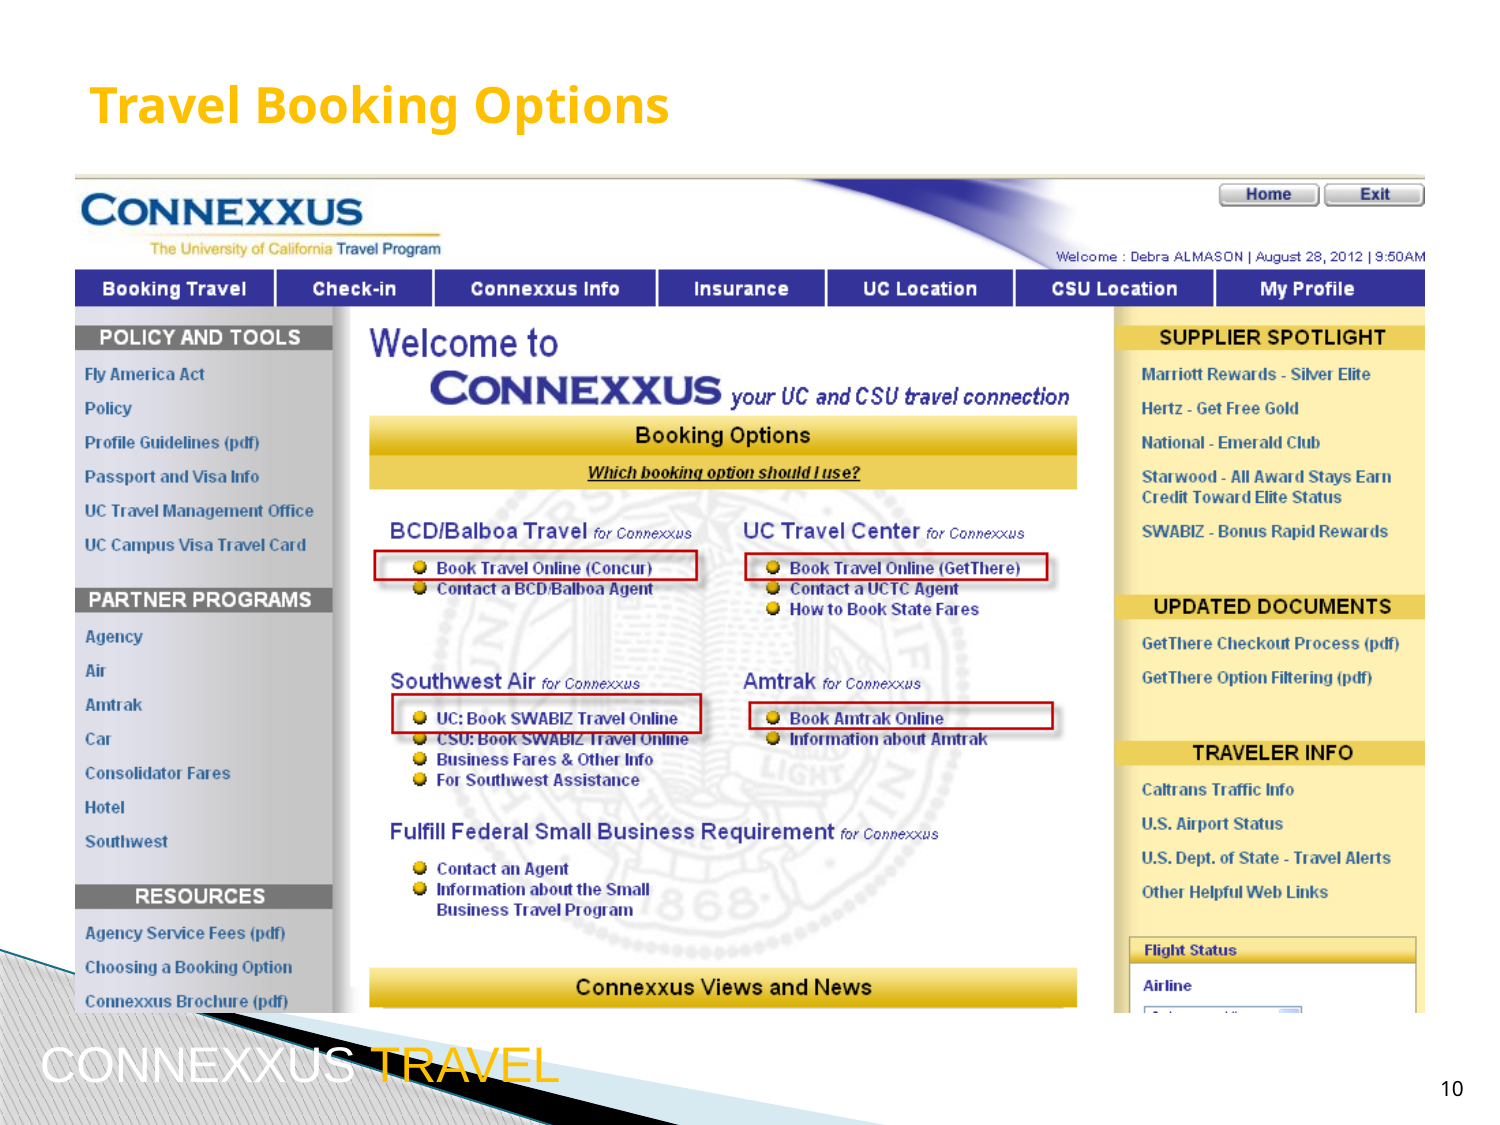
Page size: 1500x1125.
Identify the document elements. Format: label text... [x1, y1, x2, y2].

slide_number 10 [1418, 1051, 1479, 1112]
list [74, 174, 1426, 1013]
text_box CONNEXXUS TRAVEL [24, 1024, 600, 1100]
title Travel Booking Options [75, 45, 1425, 163]
